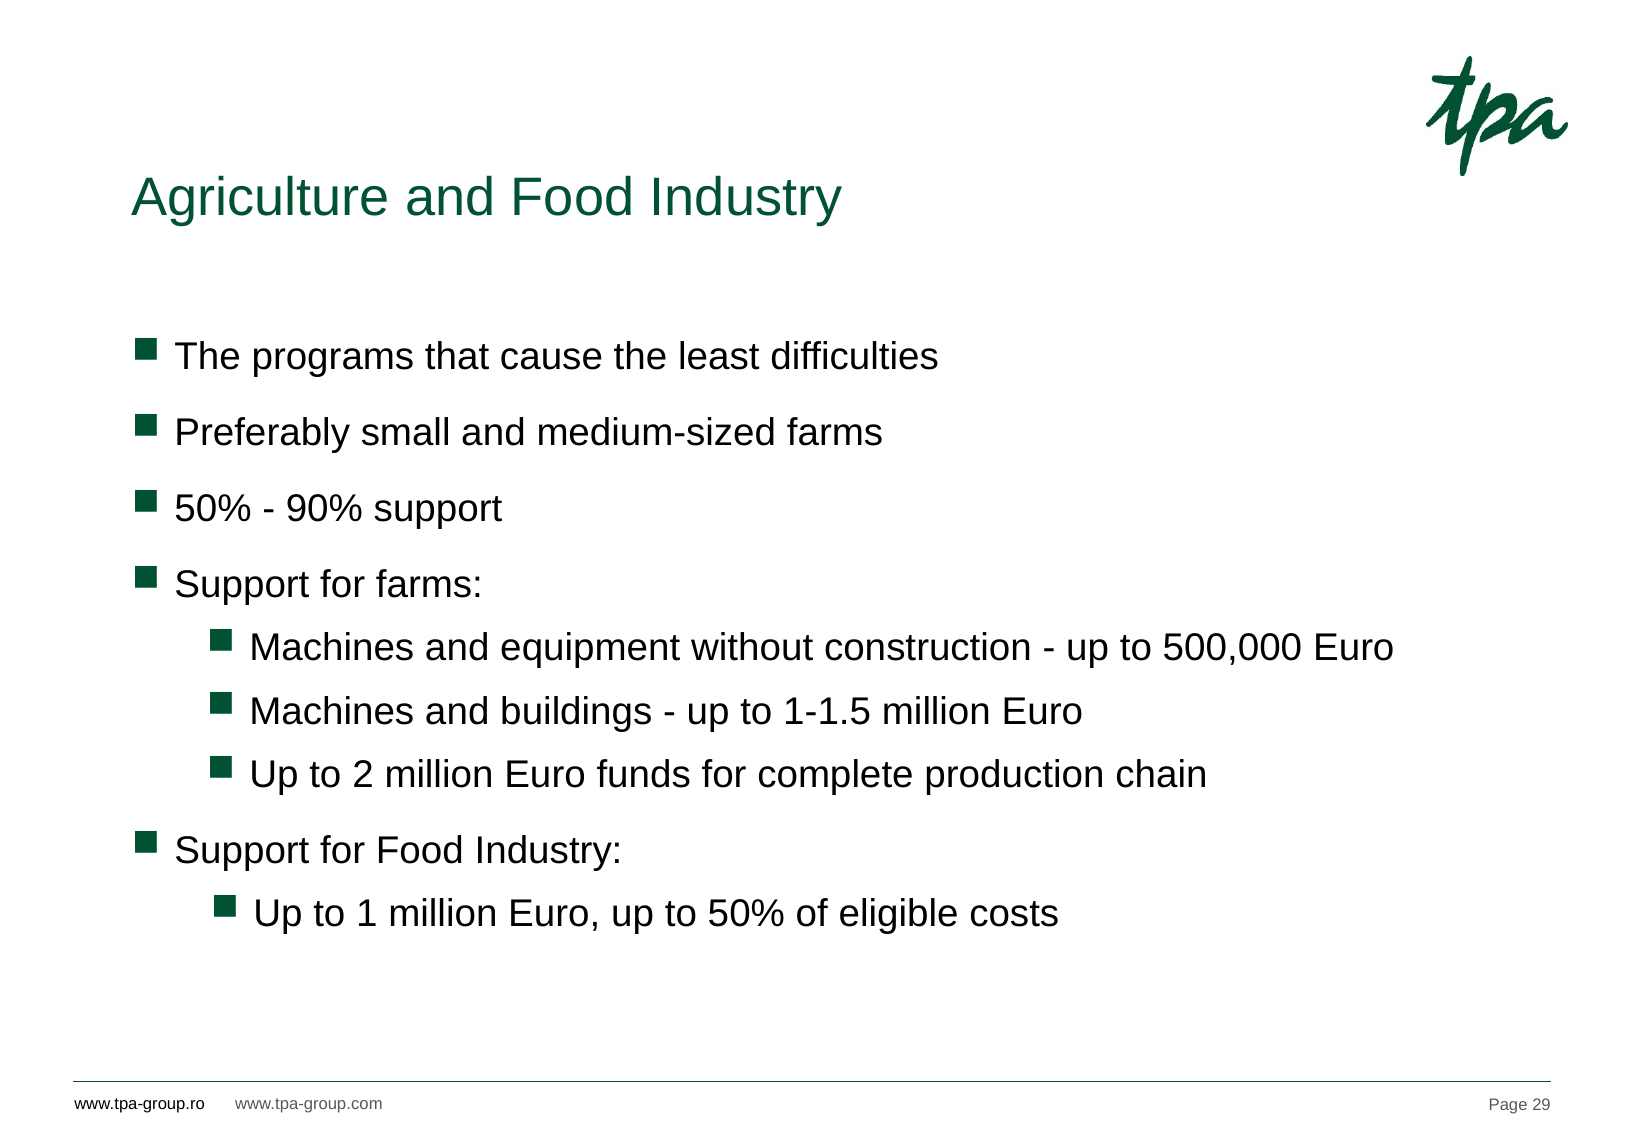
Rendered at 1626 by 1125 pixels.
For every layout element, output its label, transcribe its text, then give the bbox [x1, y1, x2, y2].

title Agriculture and Food Industry [130, 160, 1228, 226]
list The programs that cause the least difficulties Preferably small and medium-sized farms 50% - 90% support Support for farms: Machines and equipment without construction - up to 500,000 Euro Machines and buildings - up to 1-1.5 million Euro Up to 2 million Euro funds for complete production chain Support for Food Industry: Up to 1 million Euro, up to 50% of eligible costs [130, 326, 1461, 1002]
picture [1426, 56, 1568, 176]
slide_number Page 29 [1410, 1093, 1551, 1114]
